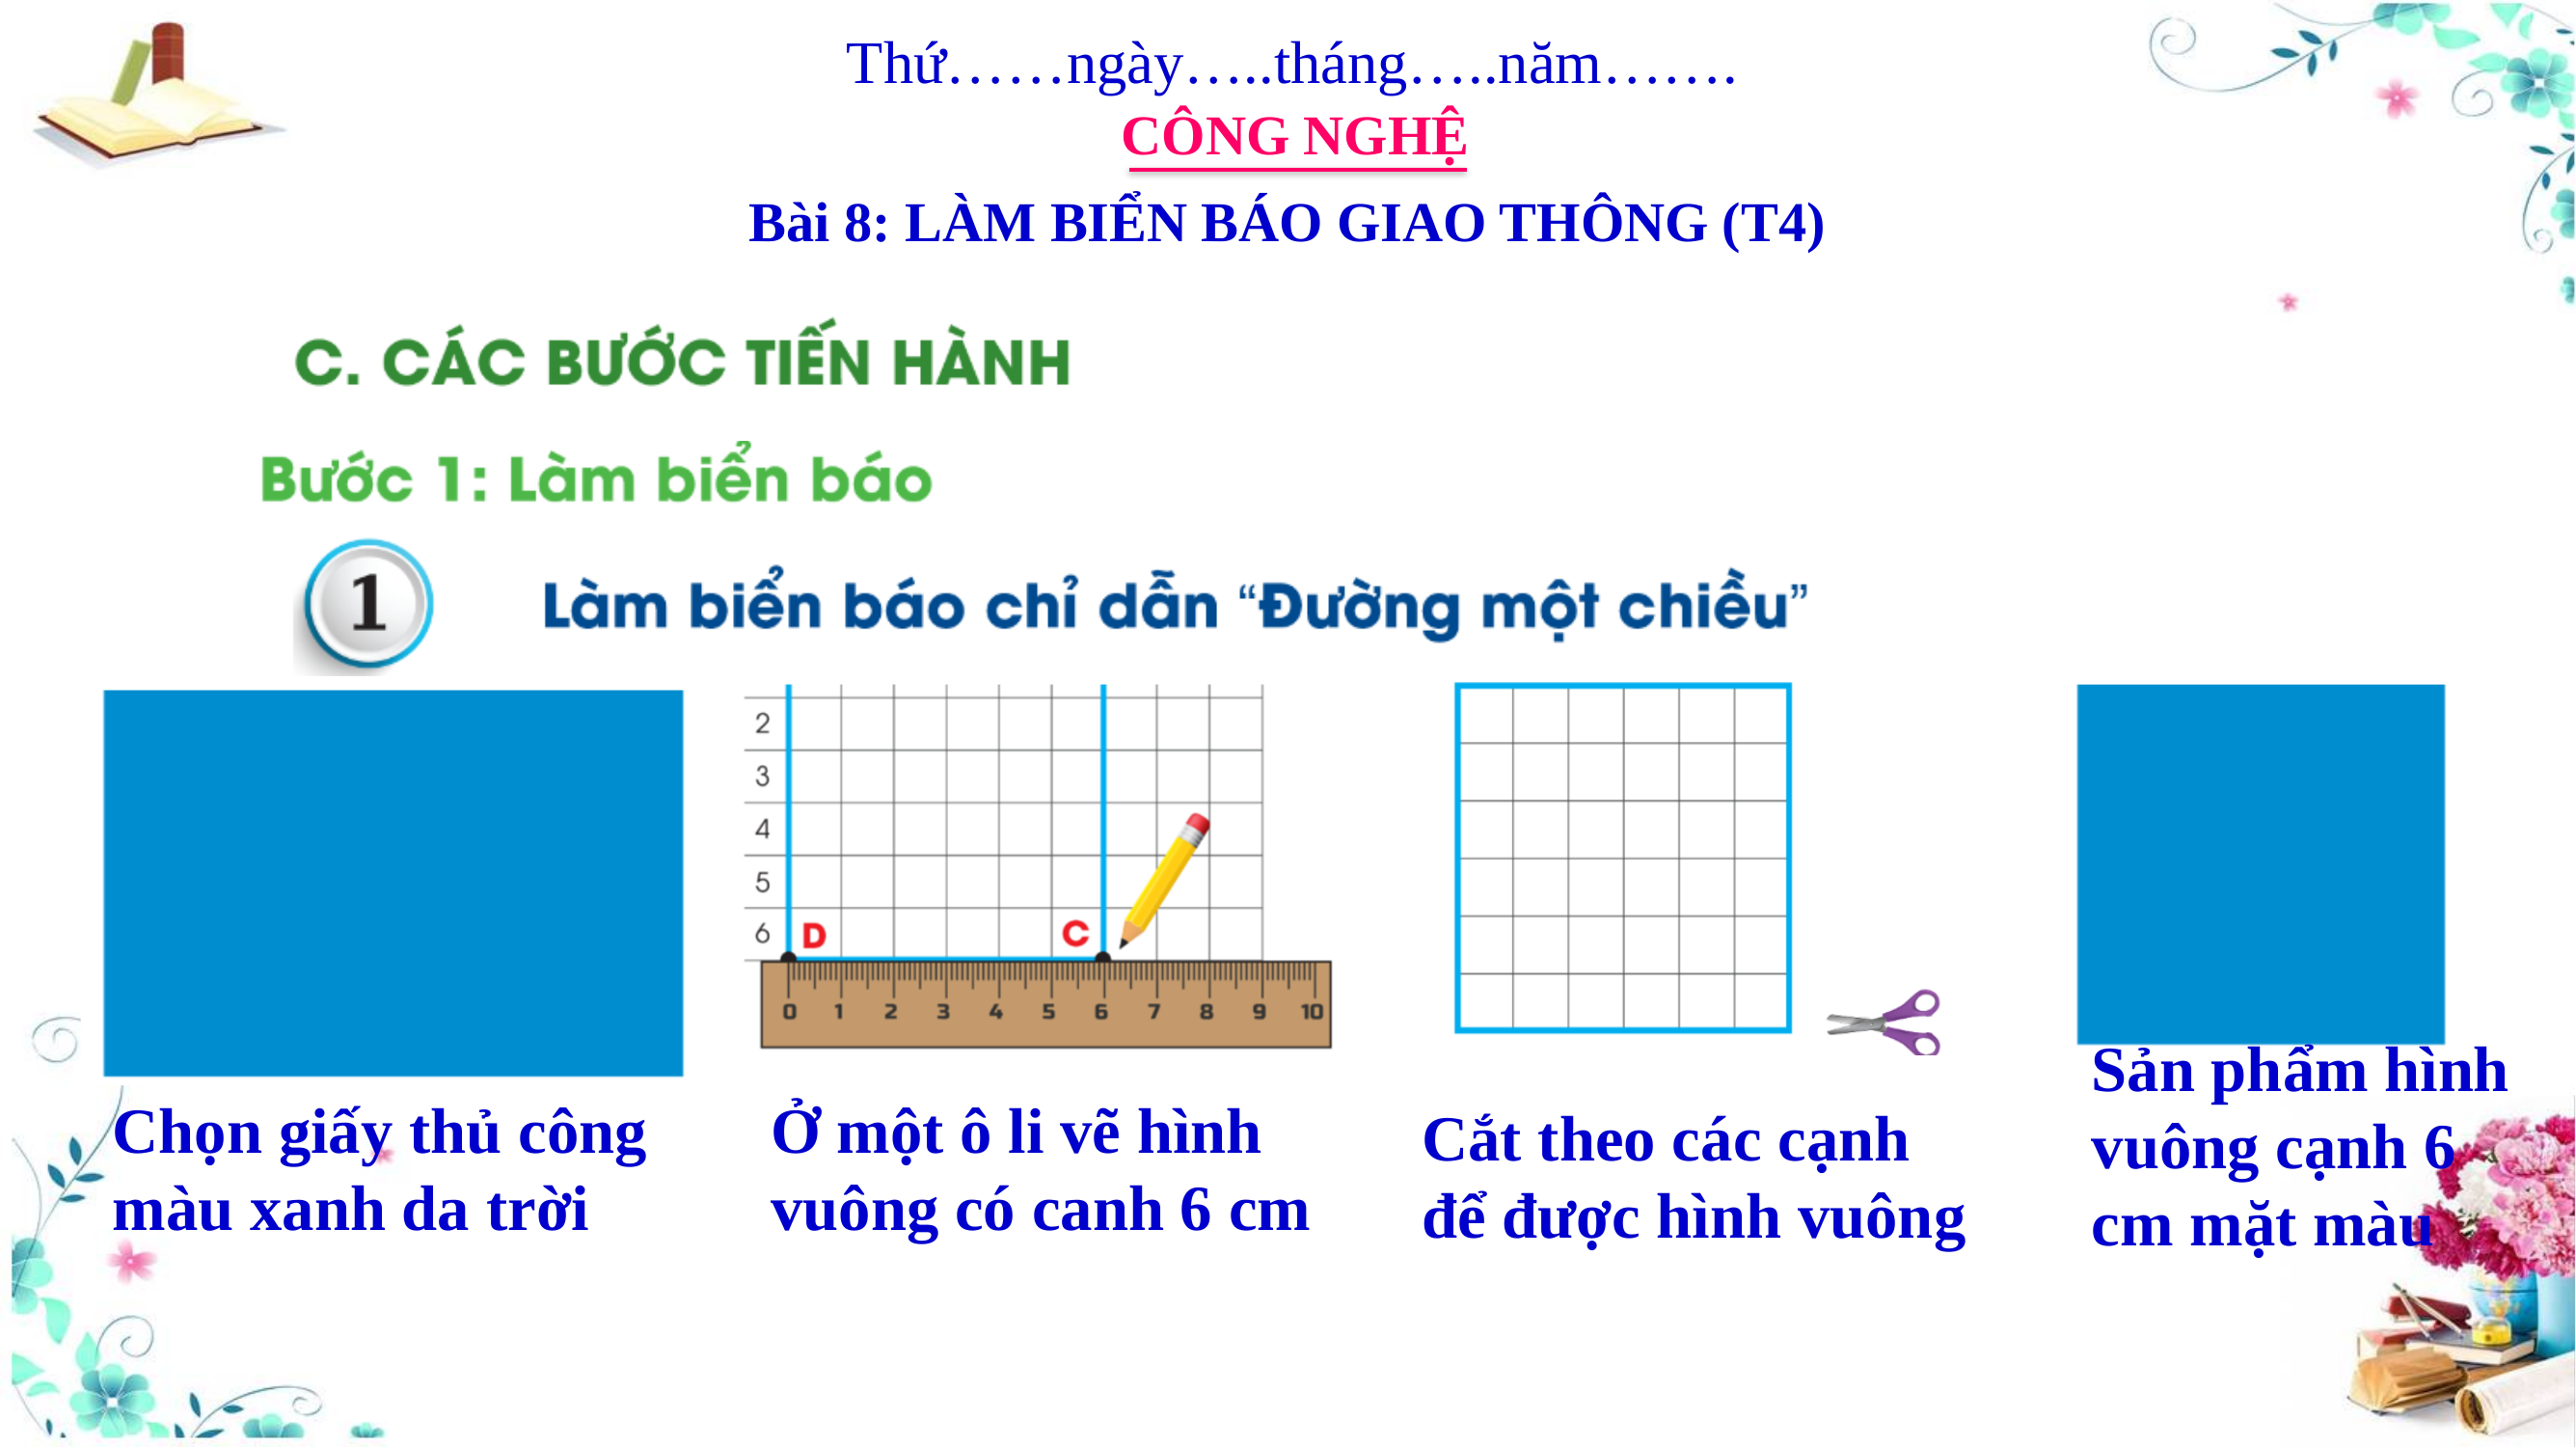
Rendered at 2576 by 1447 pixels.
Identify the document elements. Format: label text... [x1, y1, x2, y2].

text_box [827, 15, 1758, 175]
text_box Bài 8: LÀM BIỂN BÁO GIAO THÔNG (T4) [455, 173, 2120, 264]
text_box Cắt theo các cạnh để được hình vuông [1398, 1084, 2003, 1263]
text_box Sản phẩm hình vuông cạnh 6 cm mặt màu [2069, 1016, 2575, 1270]
text_box Chọn giấy thủ công màu xanh da trời [90, 1093, 681, 1255]
picture [0, 0, 2576, 1447]
text_box Ở một ô li vẽ hình vuông có canh 6 cm [747, 1078, 1338, 1255]
